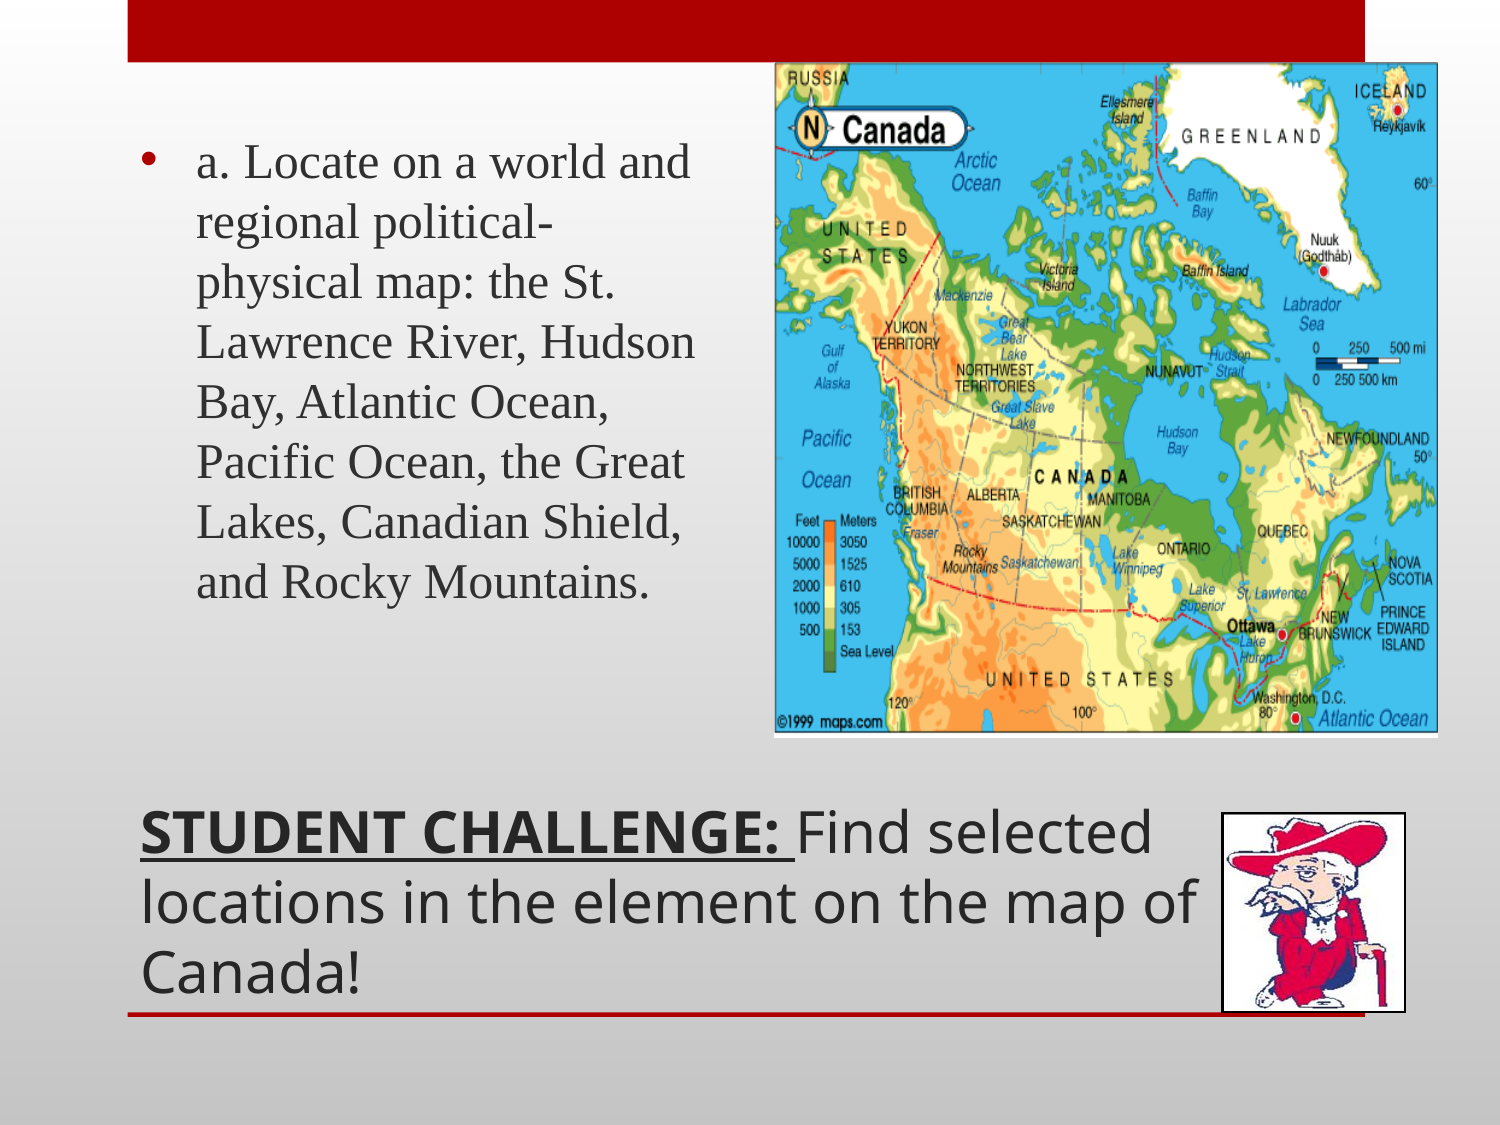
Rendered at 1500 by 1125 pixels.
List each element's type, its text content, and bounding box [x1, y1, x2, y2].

picture [1221, 812, 1407, 1013]
list a. Locate on a world and regional political-physical map: the St. Lawrence River, Hudson Bay, Atlantic Ocean, Pacific Ocean, the Great Lakes, Canadian Shield, and Rocky Mountains. [125, 99, 725, 718]
title STUDENT CHALLENGE: Find selected locations in the element on the map of Canada! [125, 750, 1238, 1013]
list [774, 62, 1438, 738]
